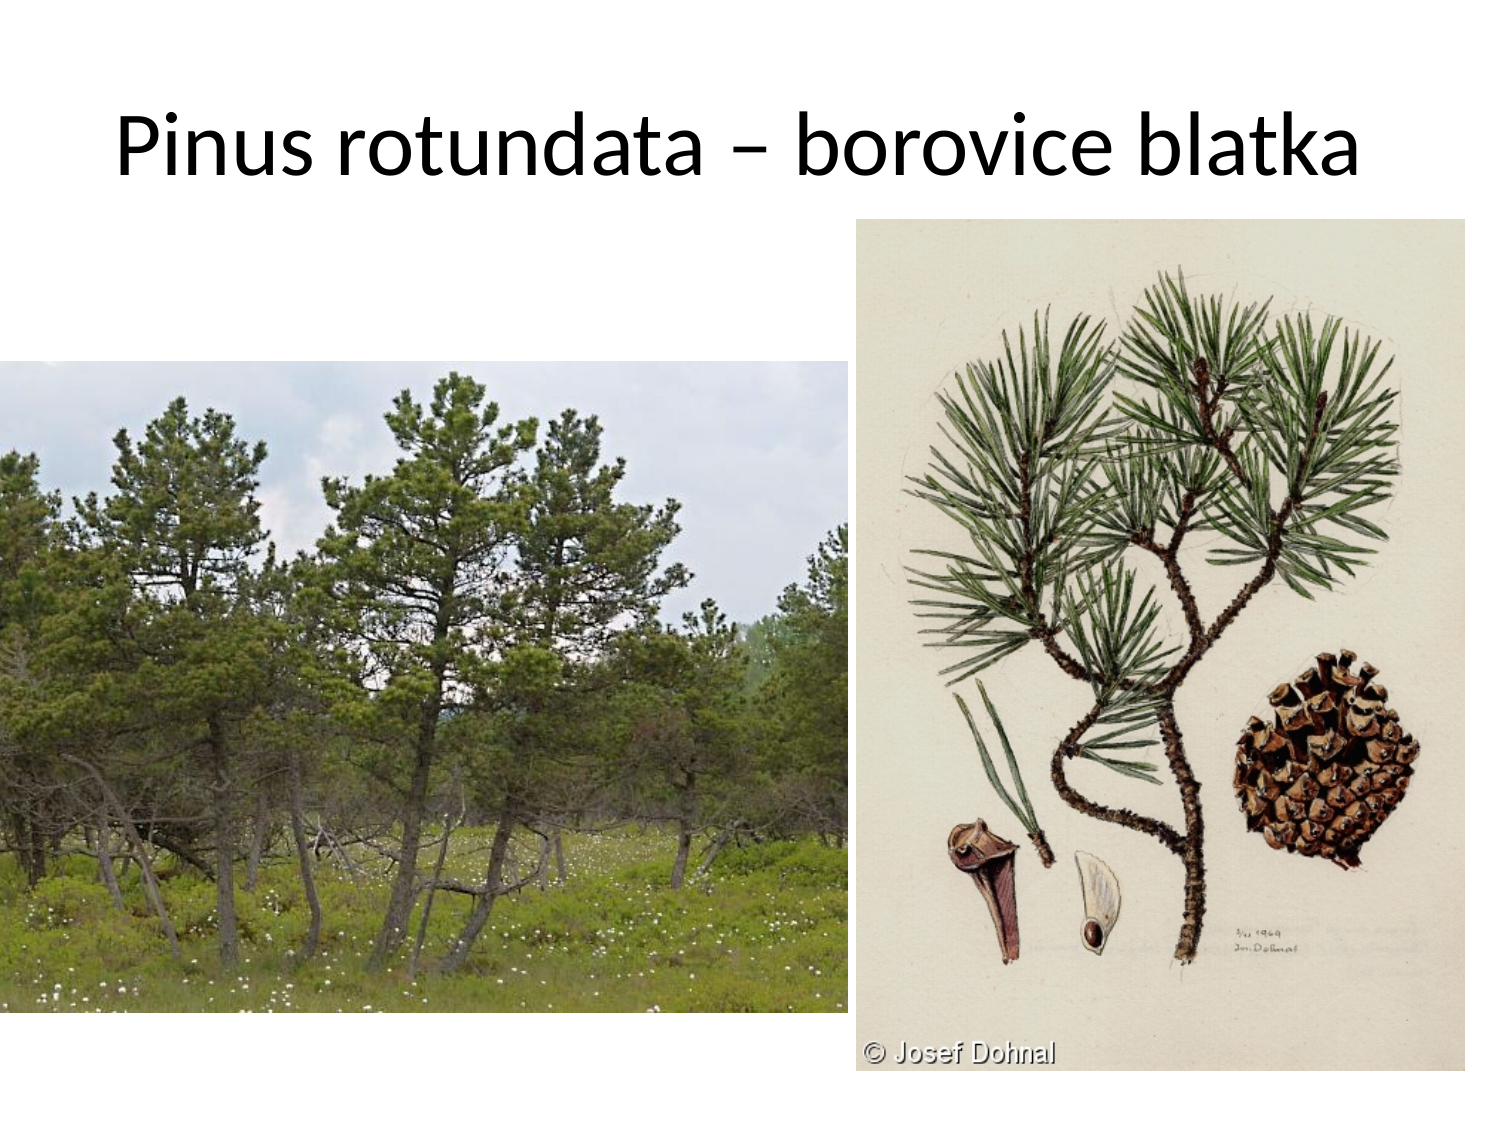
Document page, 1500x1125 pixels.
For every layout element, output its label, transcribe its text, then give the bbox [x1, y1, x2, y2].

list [856, 219, 1465, 1071]
picture [0, 361, 848, 1013]
title Pinus rotundata – borovice blatka [75, 45, 1425, 233]
